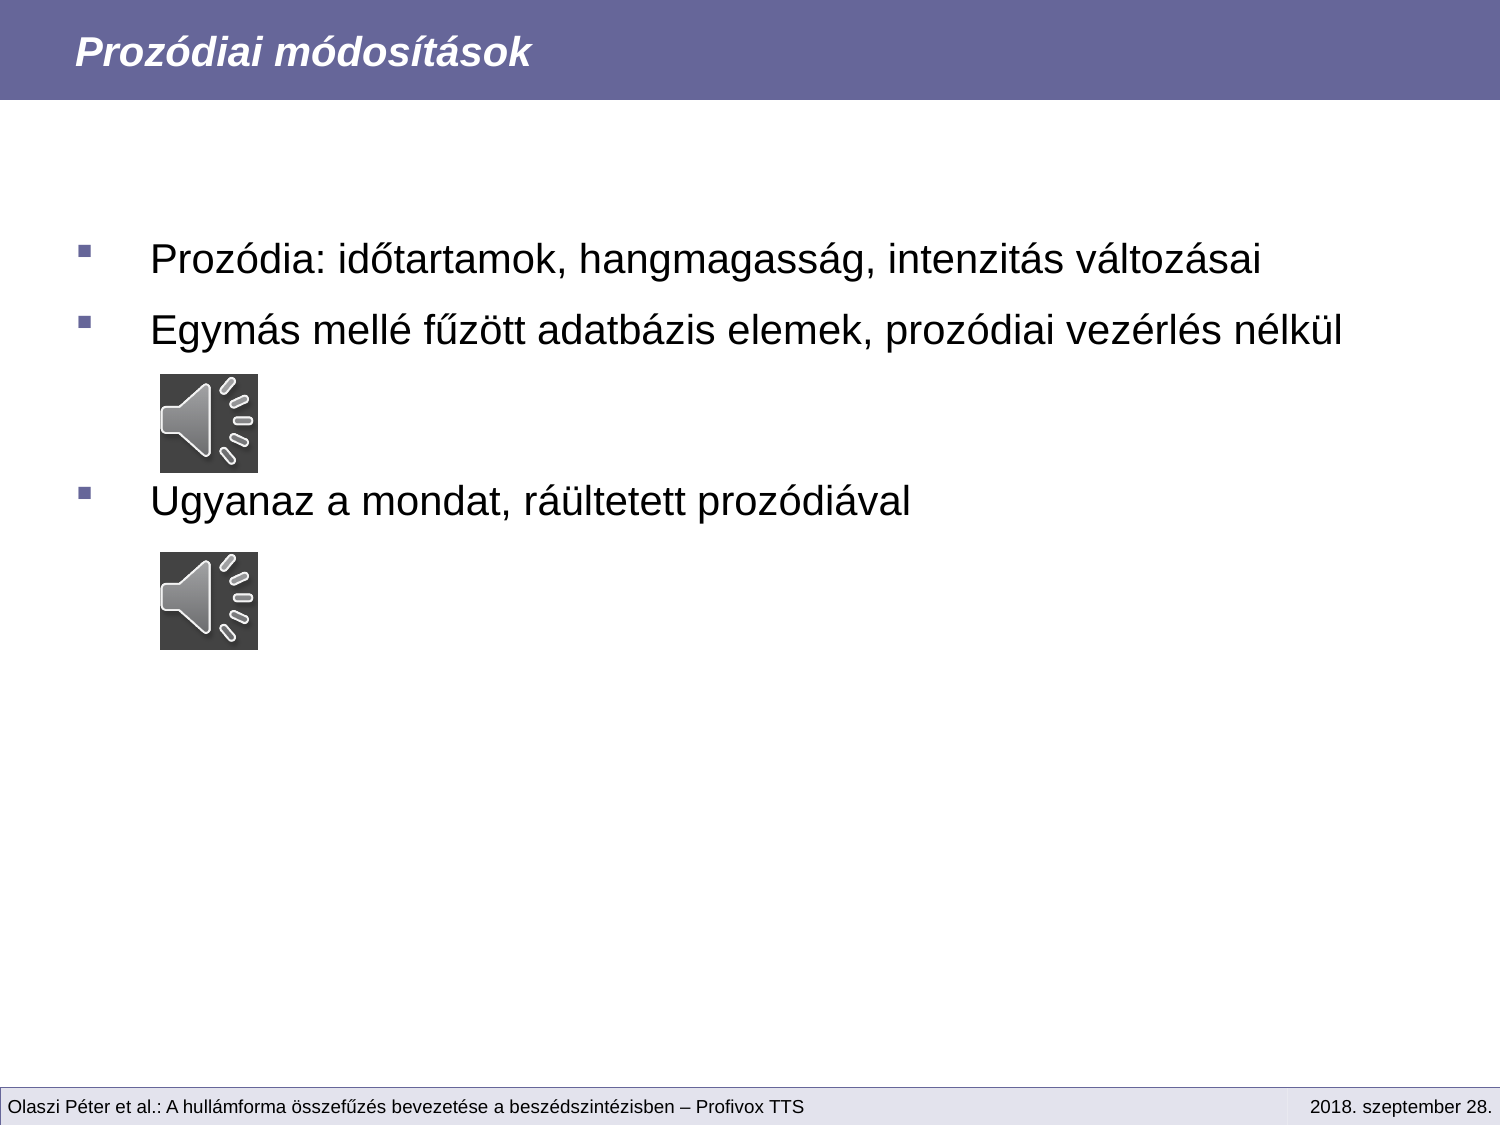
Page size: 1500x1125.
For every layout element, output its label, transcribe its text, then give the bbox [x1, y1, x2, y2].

picture [159, 373, 260, 474]
text_box Prozódia: időtartamok, hangmagasság, intenzitás változásai Egymás mellé fűzött adatbázis elemek, prozódiai vezérlés nélkül Ugyanaz a mondat, ráültetett prozódiával [0, 231, 1500, 624]
text_box Prozódiai módosítások [0, 0, 1500, 100]
picture [159, 550, 260, 651]
